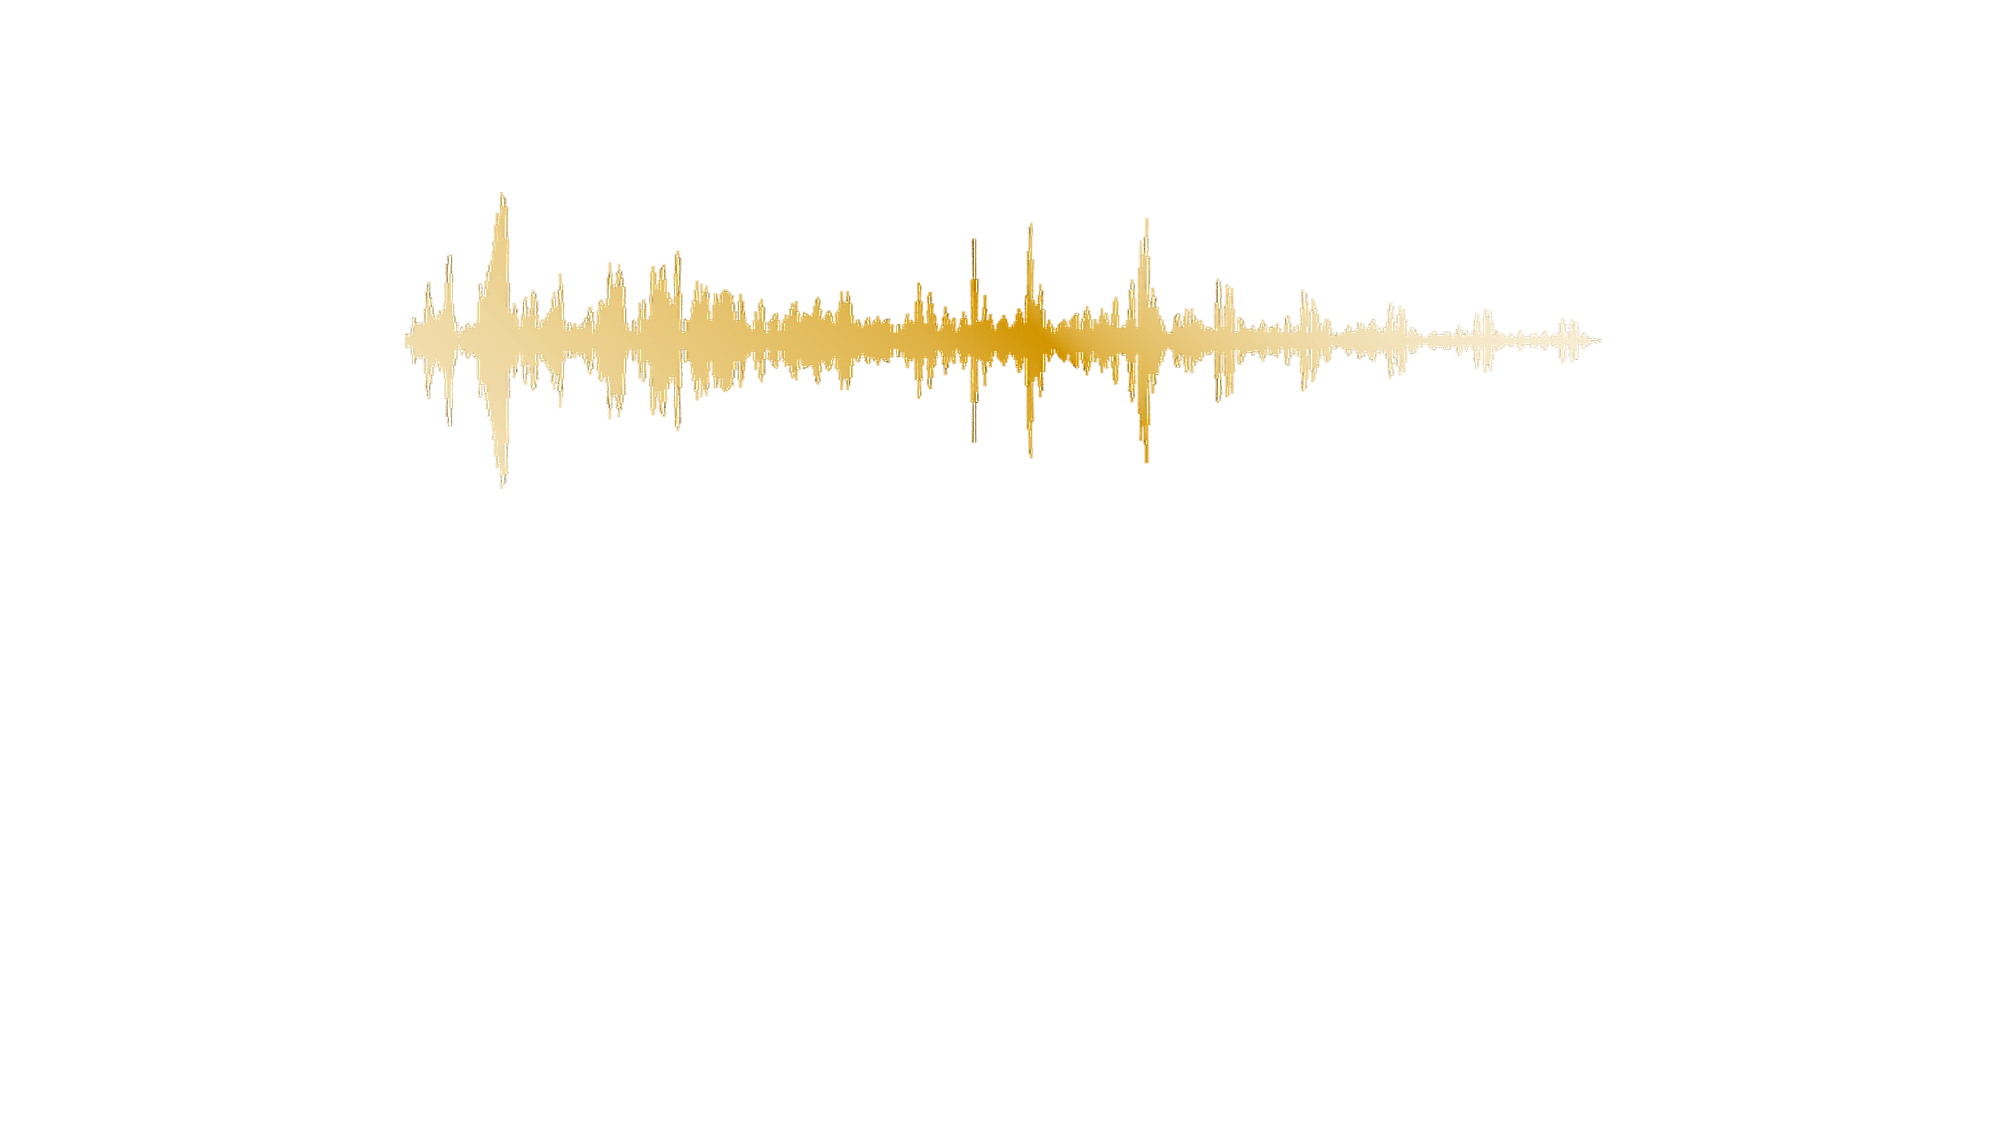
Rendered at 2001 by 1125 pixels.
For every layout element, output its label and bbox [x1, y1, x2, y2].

picture [405, 192, 1602, 490]
